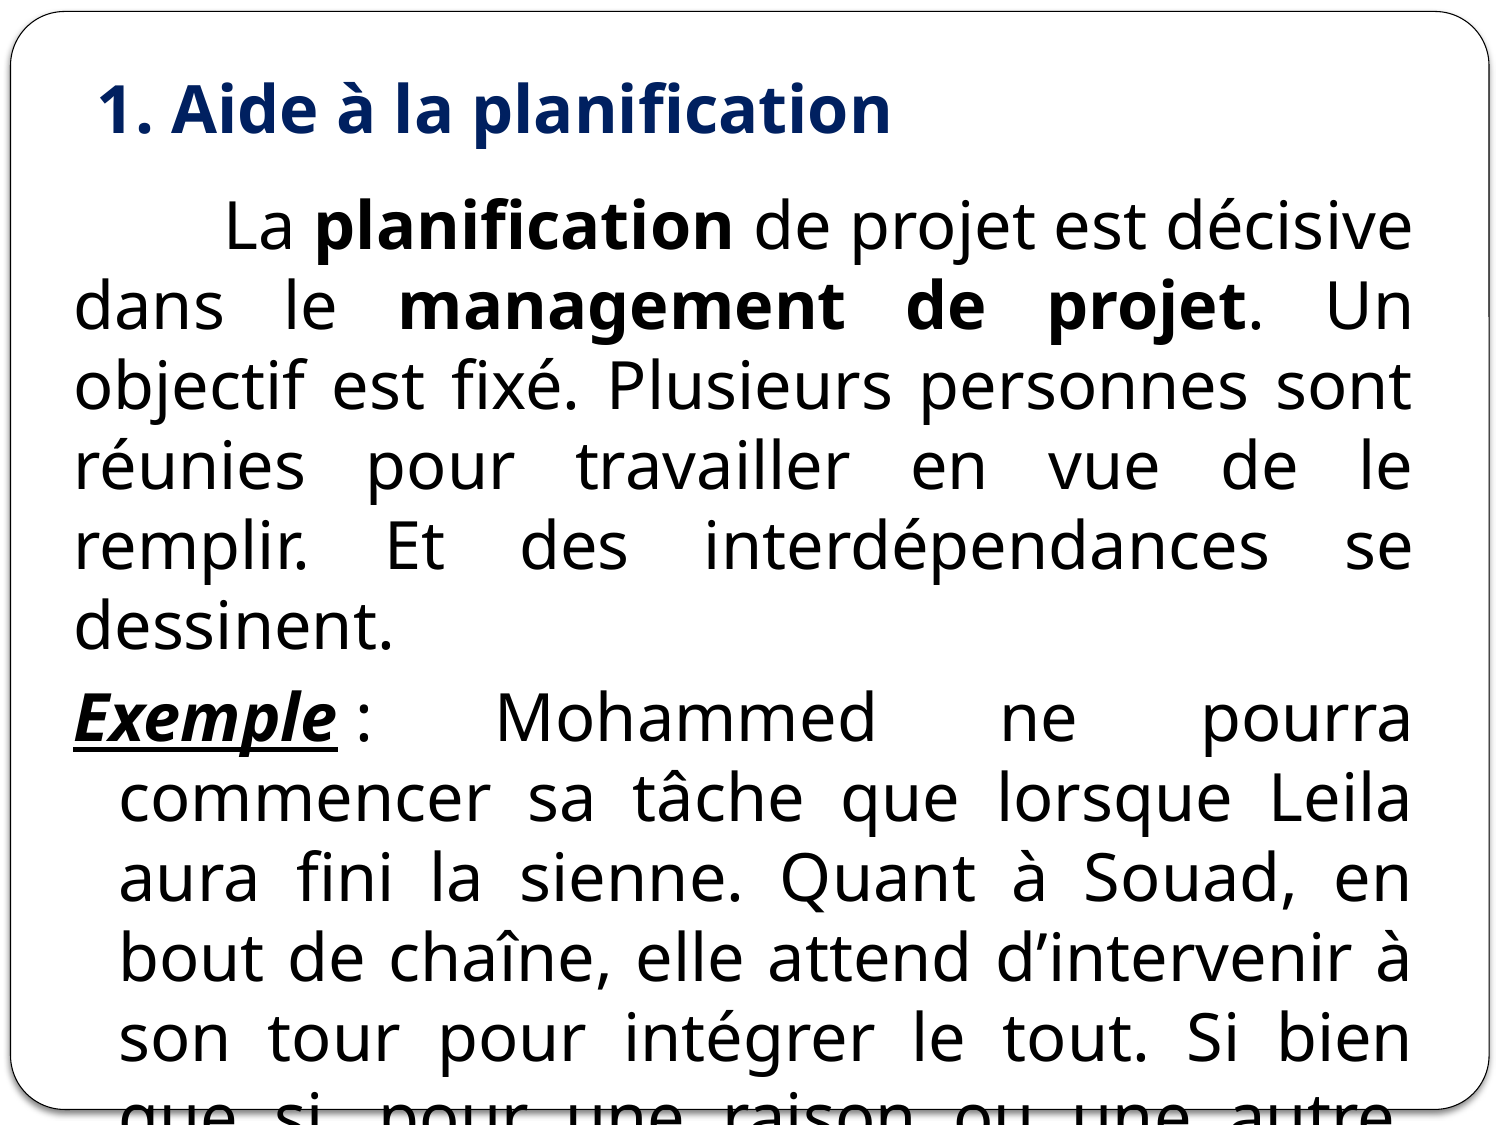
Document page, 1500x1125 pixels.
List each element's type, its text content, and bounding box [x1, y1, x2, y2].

list La planification de projet est décisive dans le management de projet. Un objectif est fixé. Plusieurs personnes sont réunies pour travailler en vue de le remplir. Et des interdépendances se dessinent. Exemple : Mohammed ne pourra commencer sa tâche que lorsque Leila aura fini la sienne. Quant à Souad, en bout de chaîne, elle attend d’intervenir à son tour pour intégrer le tout. Si bien que si, pour une raison ou une autre, Leila prend du retard, c’est l’ensemble du déroulé qui s’en trouve impacté. [58, 175, 1430, 1102]
title 1. Aide à la planification [82, 46, 1357, 163]
